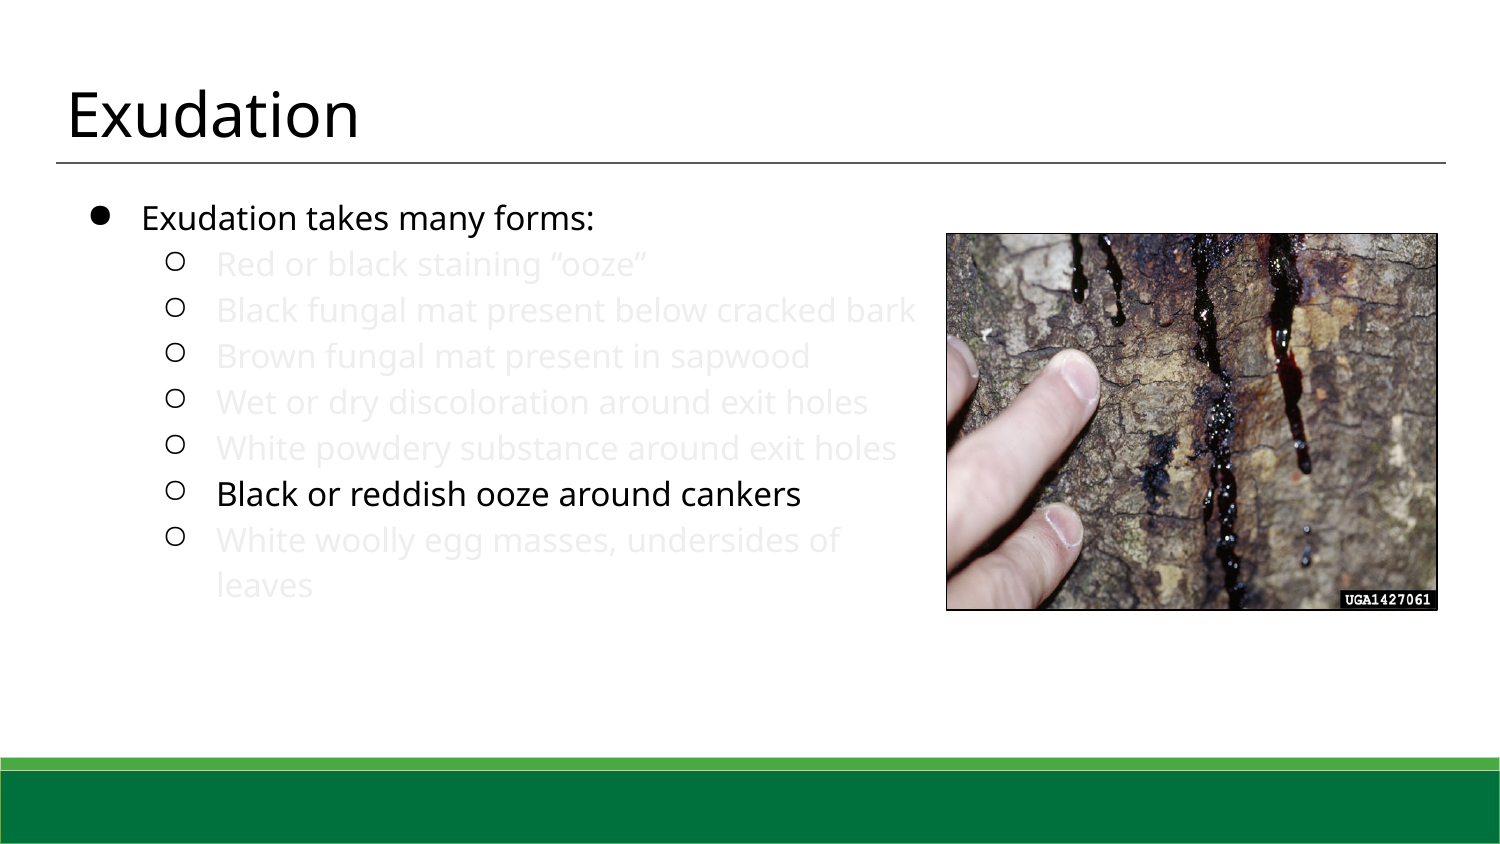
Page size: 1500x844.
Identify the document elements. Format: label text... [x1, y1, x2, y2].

list Exudation takes many forms: Red or black staining “ooze” Black fungal mat present below cracked bark Brown fungal mat present in sapwood Wet or dry discoloration around exit holes White powdery substance around exit holes Black or reddish ooze around cankers White woolly egg masses, undersides of leaves [51, 176, 959, 737]
picture [947, 233, 1437, 610]
title Exudation [51, 60, 1449, 155]
